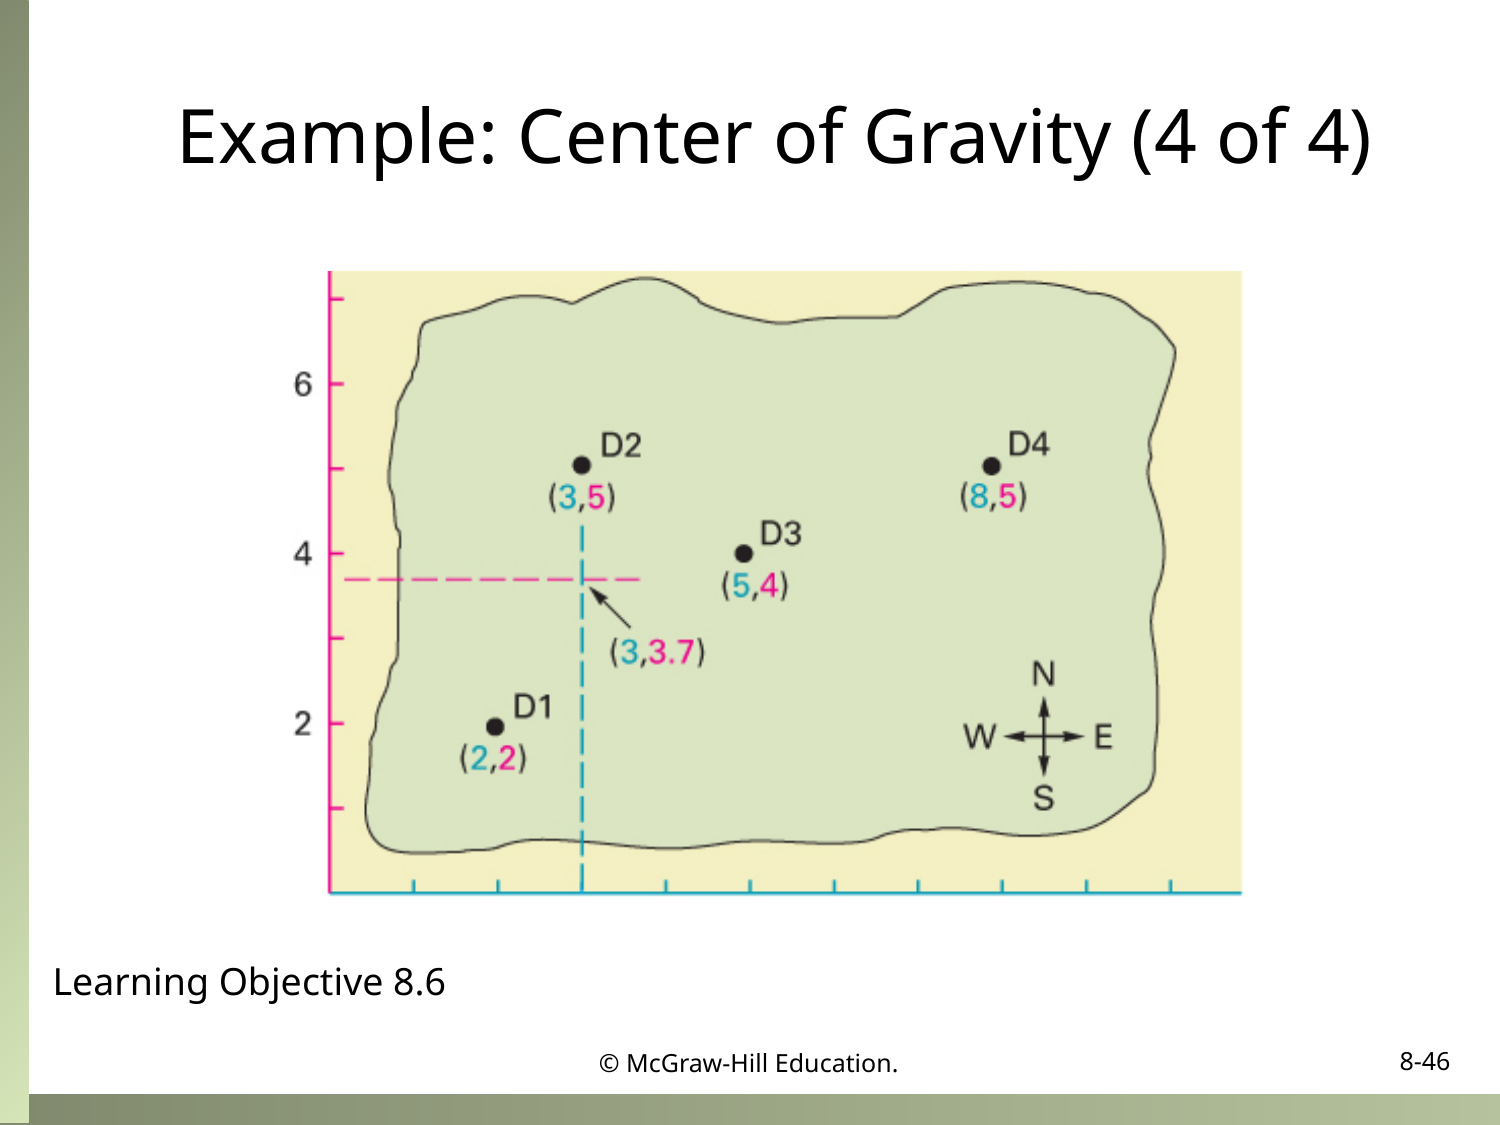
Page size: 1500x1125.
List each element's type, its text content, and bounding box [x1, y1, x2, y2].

title Example: Center of Gravity (4 of 4) [87, 37, 1463, 230]
list Learning Objective 8.6 [37, 950, 788, 1011]
picture [290, 271, 1260, 897]
